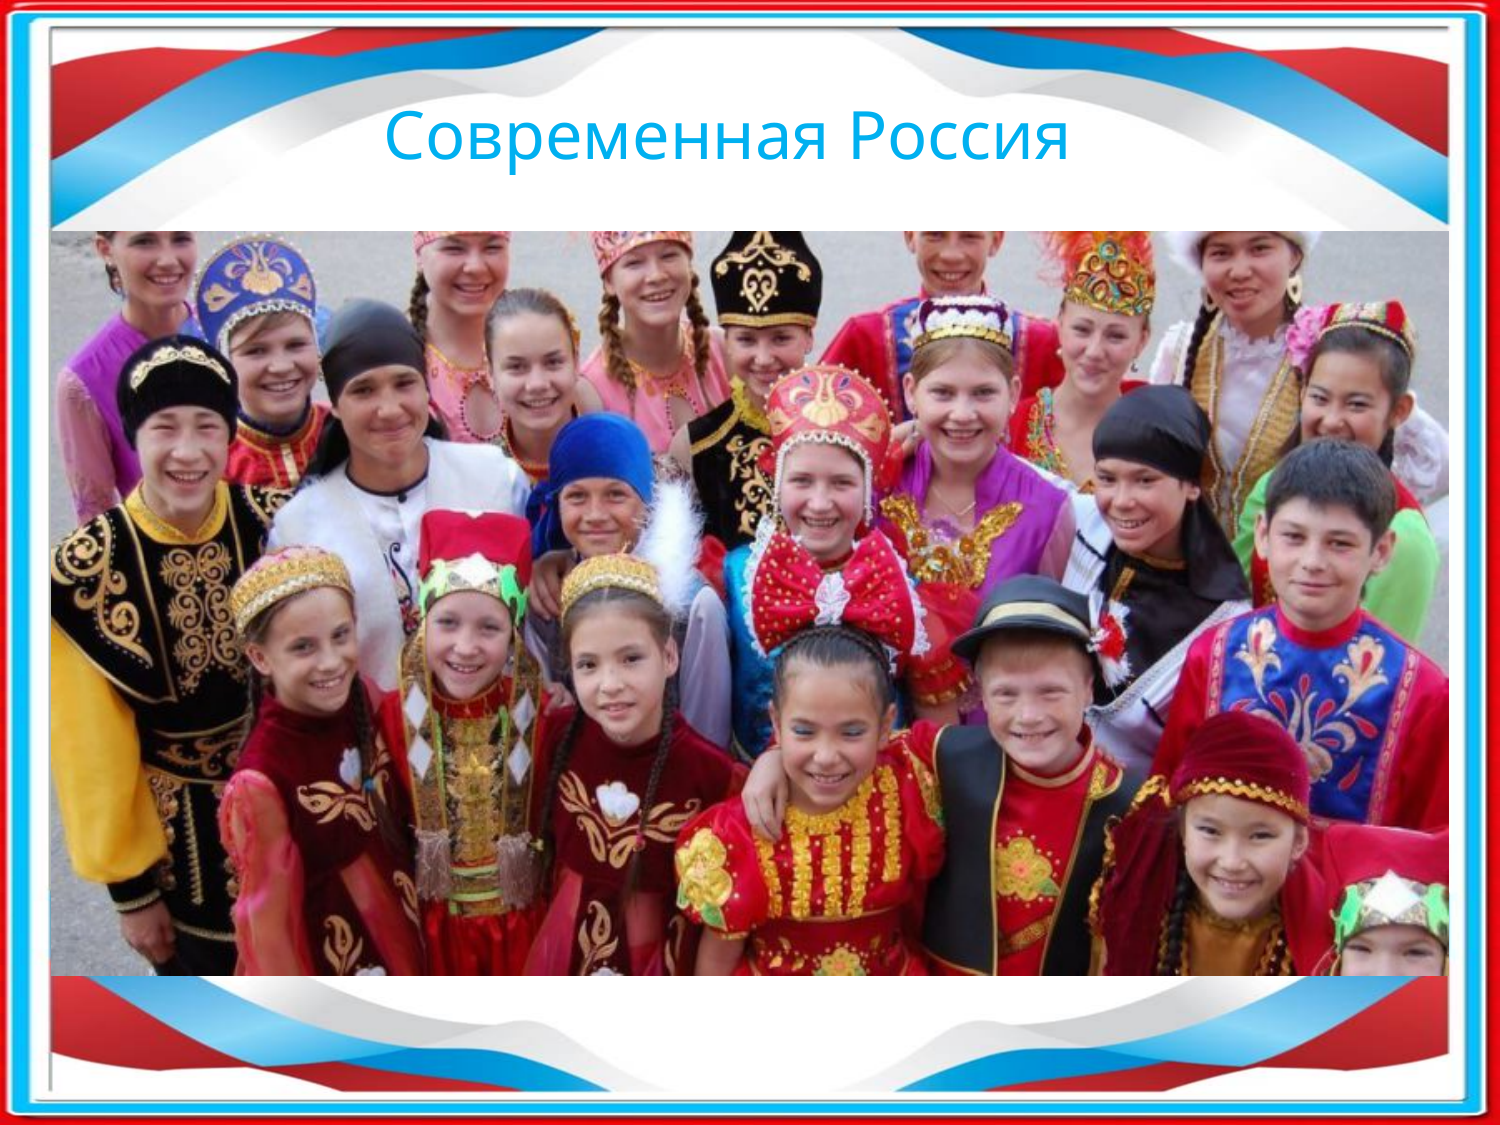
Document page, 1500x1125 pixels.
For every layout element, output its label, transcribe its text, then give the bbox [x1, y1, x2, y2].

picture [0, 0, 1500, 1125]
picture [27, 213, 1471, 1105]
text_box Современная Россия [0, 0, 1496, 213]
